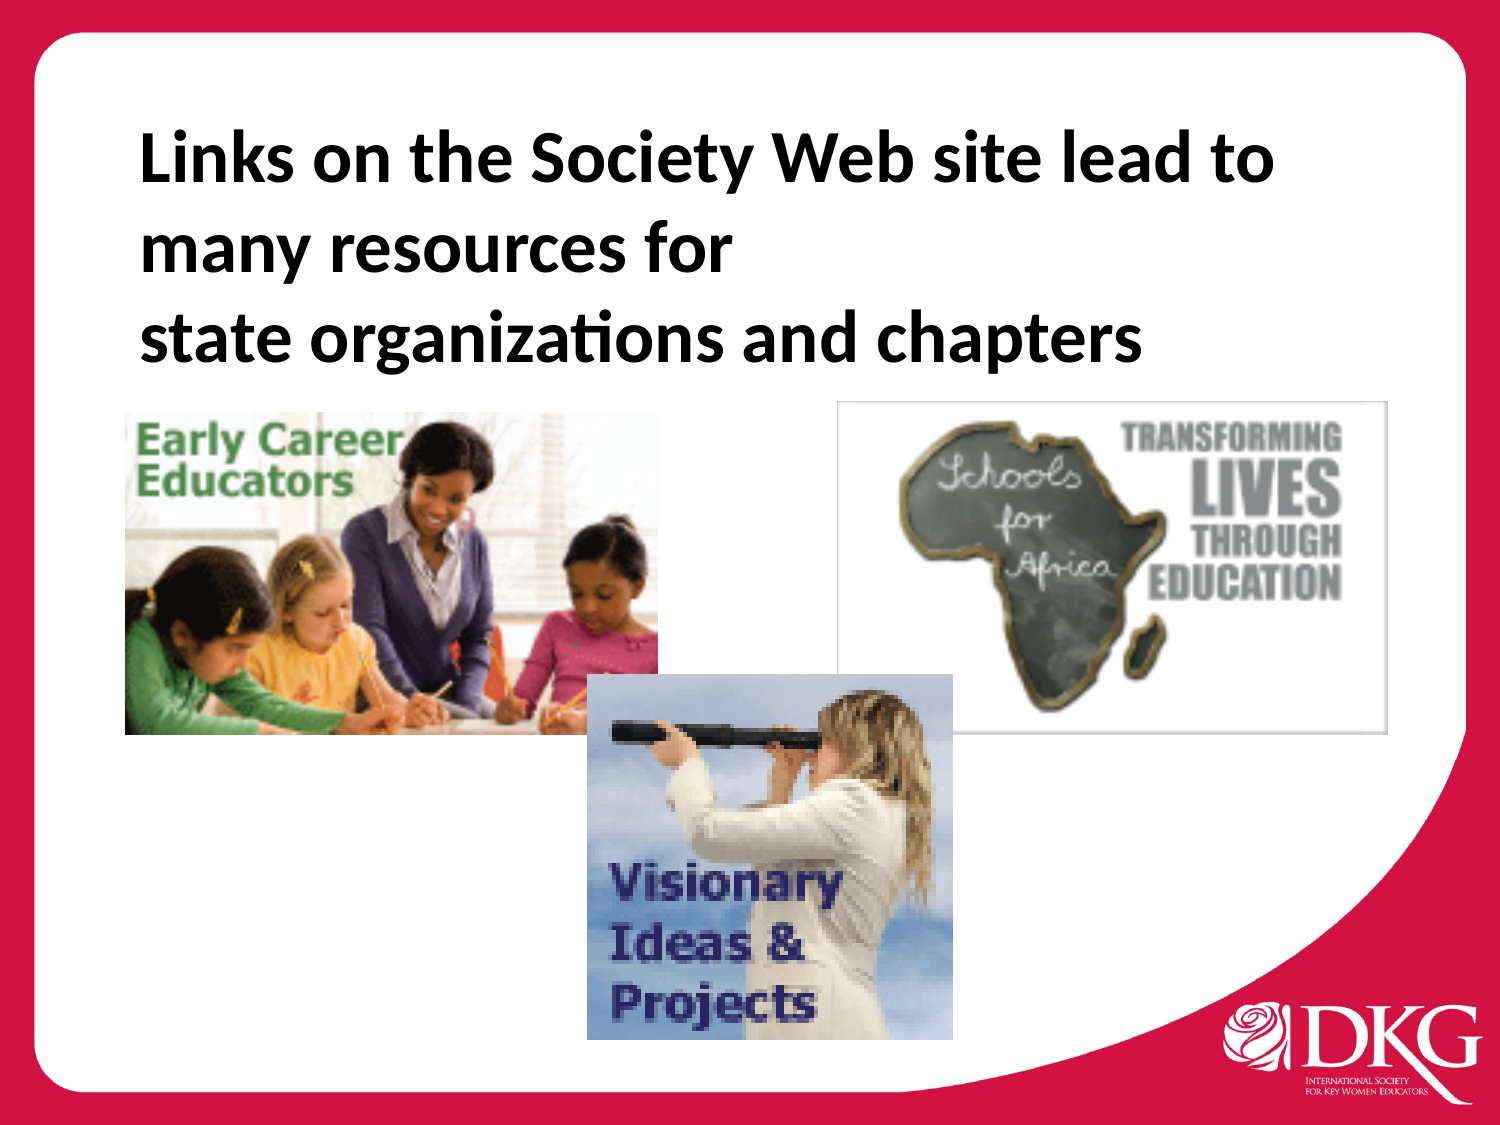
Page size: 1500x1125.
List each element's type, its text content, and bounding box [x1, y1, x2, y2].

list [74, 237, 826, 763]
picture [0, 0, 1500, 1125]
text_box Links on the Society Web site lead to many resources for state organizations and chapters [124, 99, 1338, 385]
